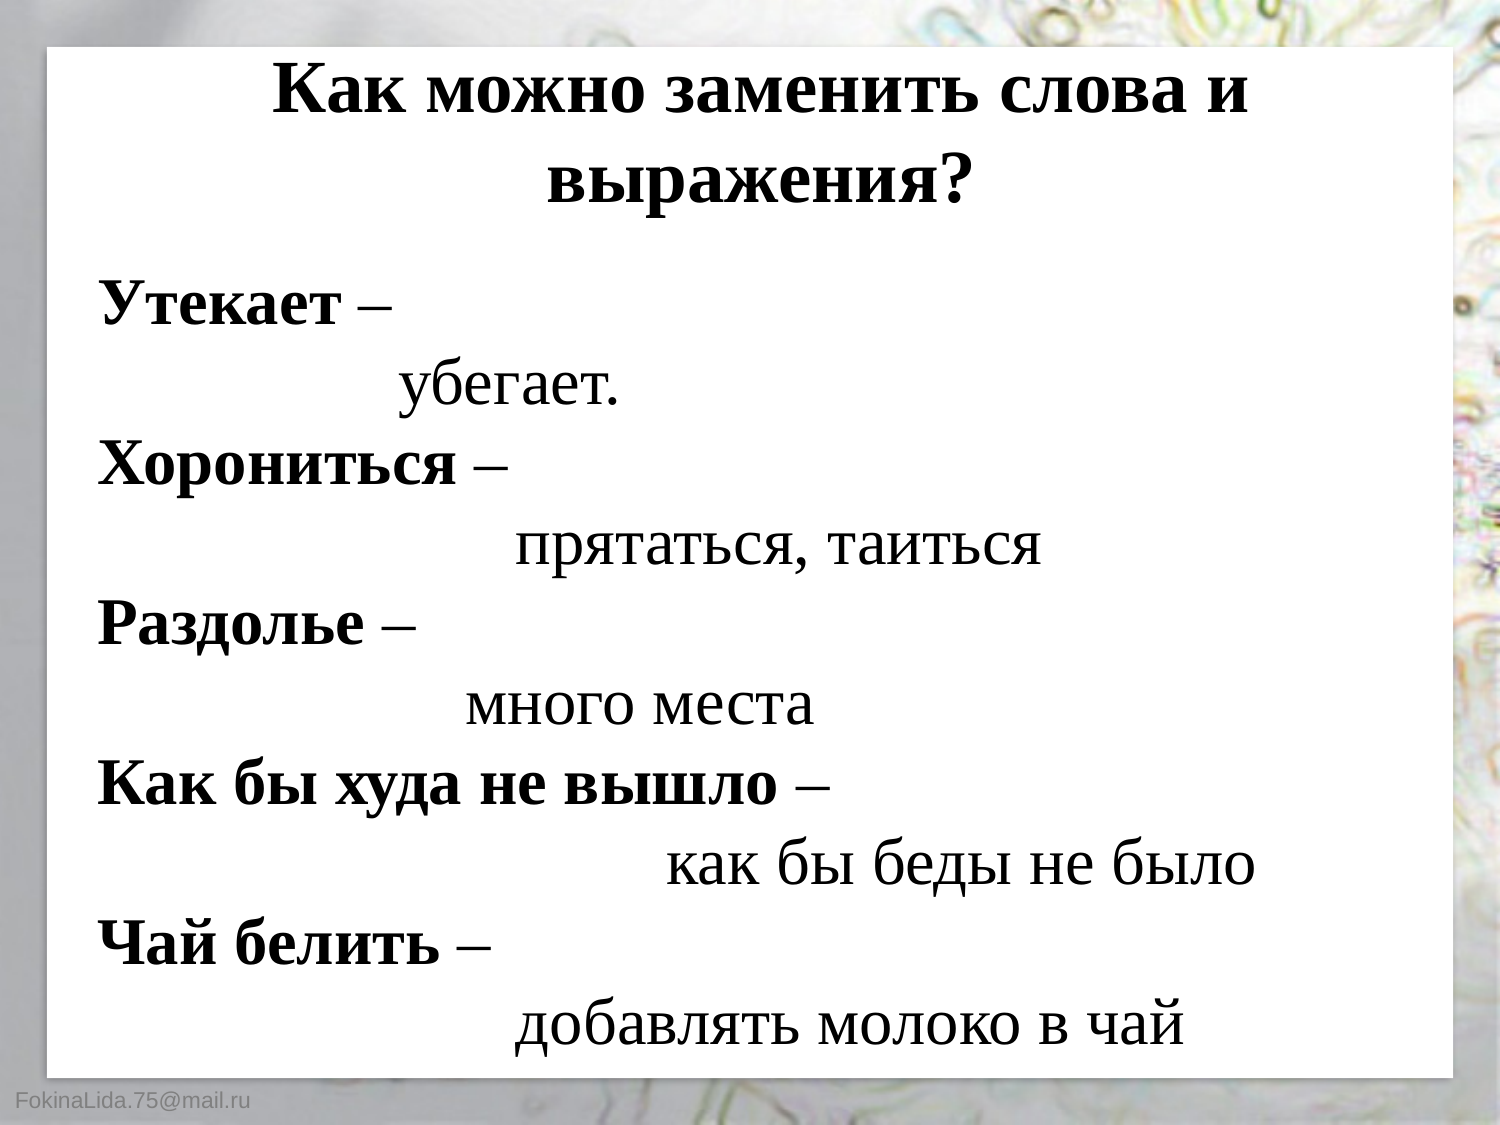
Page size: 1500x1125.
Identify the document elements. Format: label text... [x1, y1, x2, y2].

text_box Как можно заменить слова и выражения? Утекает – убегает. Хорониться – прятаться, таиться Раздолье – много места Как бы худа не вышло – как бы беды не было Чай белить – добавлять молоко в чай [82, 30, 1442, 1065]
picture [0, 0, 1500, 1125]
